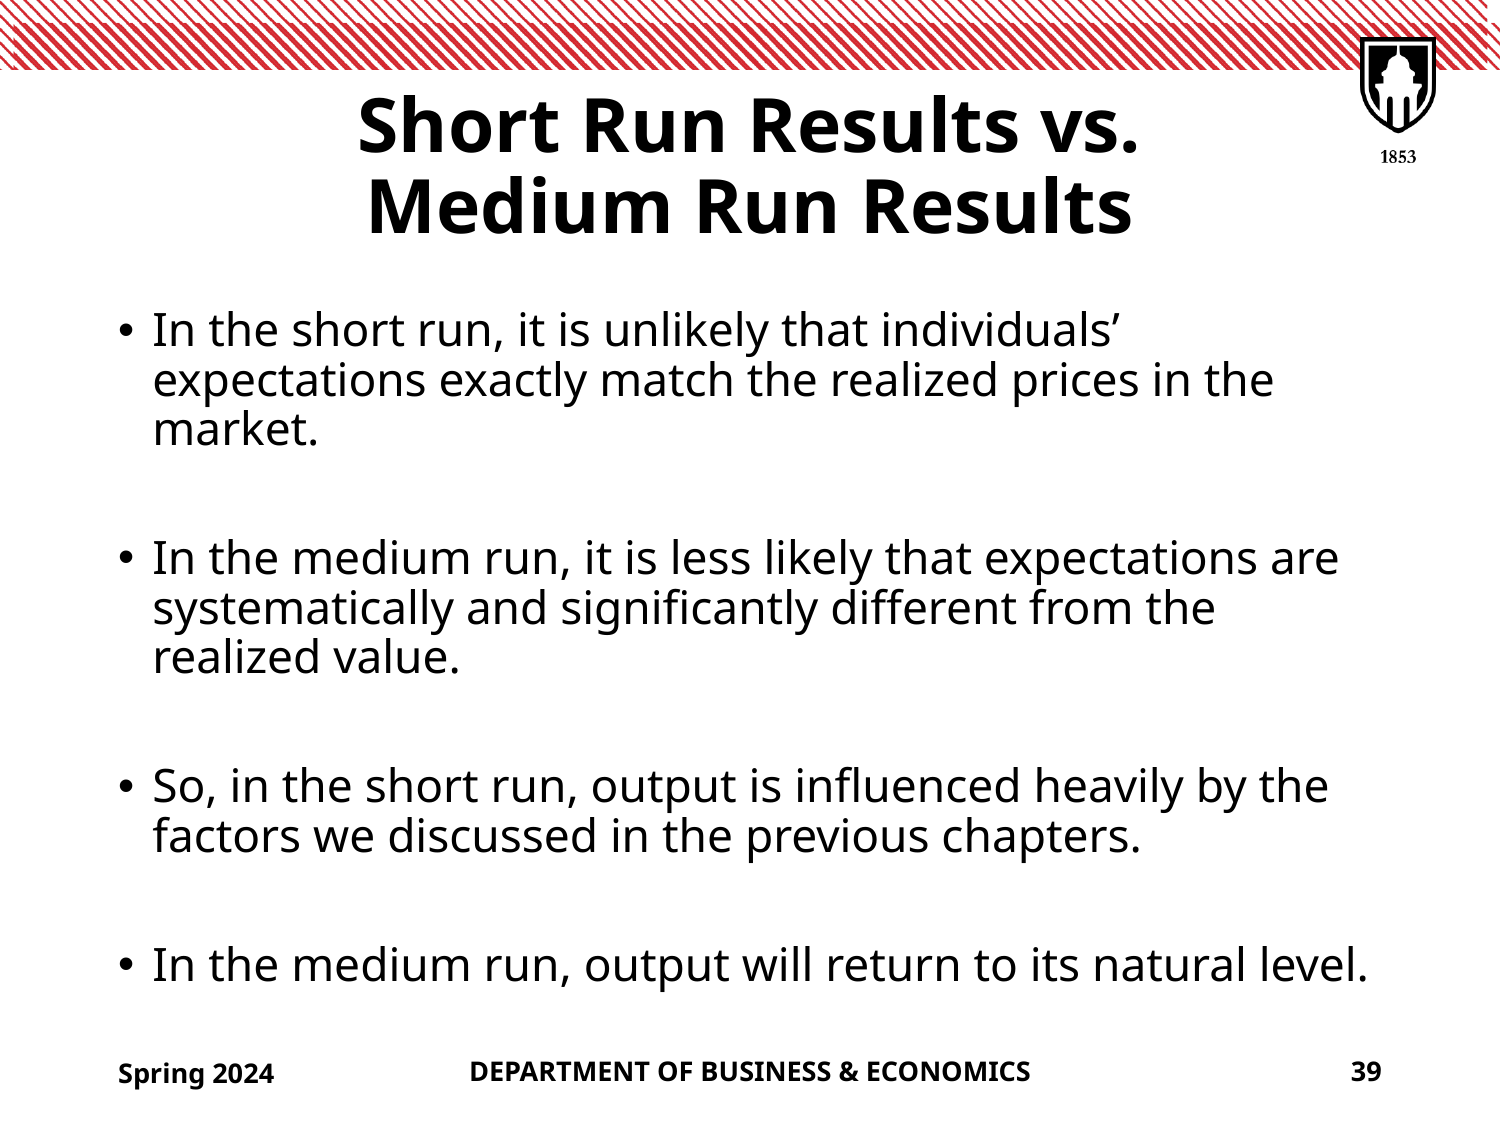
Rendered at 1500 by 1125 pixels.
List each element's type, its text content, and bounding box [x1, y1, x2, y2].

slide_number Spring 2024 [103, 1042, 277, 1103]
title Short Run Results vs. Medium Run Results [103, 59, 1397, 278]
picture [0, 0, 1500, 163]
slide_number 39 [1059, 1042, 1397, 1103]
footer DEPARTMENT OF BUSINESS & ECONOMICS [277, 1042, 1059, 1103]
list In the short run, it is unlikely that individuals’ expectations exactly match the realized prices in the market. In the medium run, it is less likely that expectations are systematically and significantly different from the realized value. So, in the short run, output is influenced heavily by the factors we discussed in the previous chapters. In the medium run, output will return to its natural level. [103, 299, 1397, 1014]
